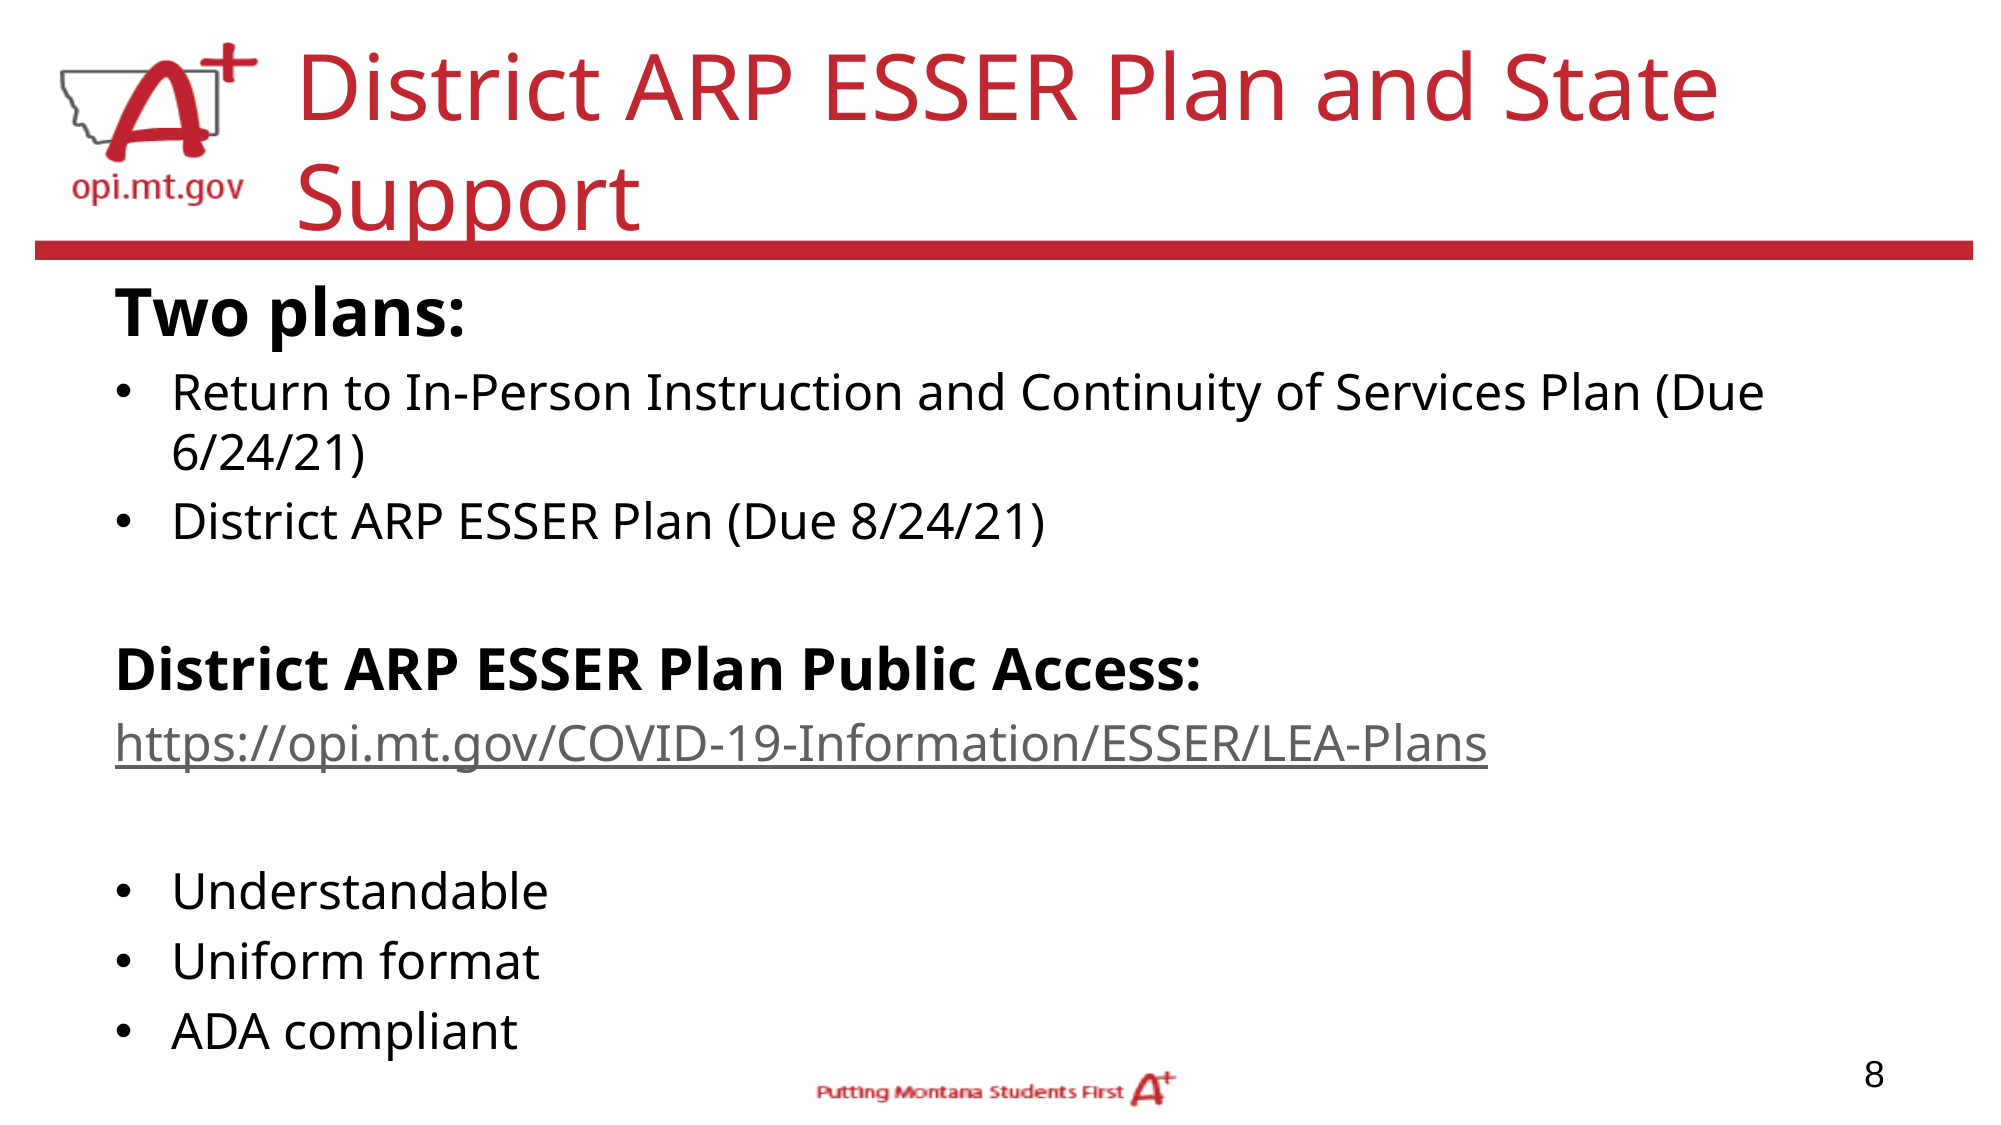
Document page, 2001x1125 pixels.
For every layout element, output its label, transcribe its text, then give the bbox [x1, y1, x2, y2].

slide_number 8 [1433, 1042, 1900, 1103]
title District ARP ESSER Plan and State Support [280, 45, 1969, 233]
picture [811, 1061, 1189, 1116]
list Two plans: Return to In-Person Instruction and Continuity of Services Plan (Due 6/24/21) District ARP ESSER Plan (Due 8/24/21) District ARP ESSER Plan Public Access: https://opi.mt.gov/COVID-19-Information/ESSER/LEA-Plans Understandable Uniform format ADA compliant [99, 262, 1900, 1005]
picture [22, 32, 284, 230]
